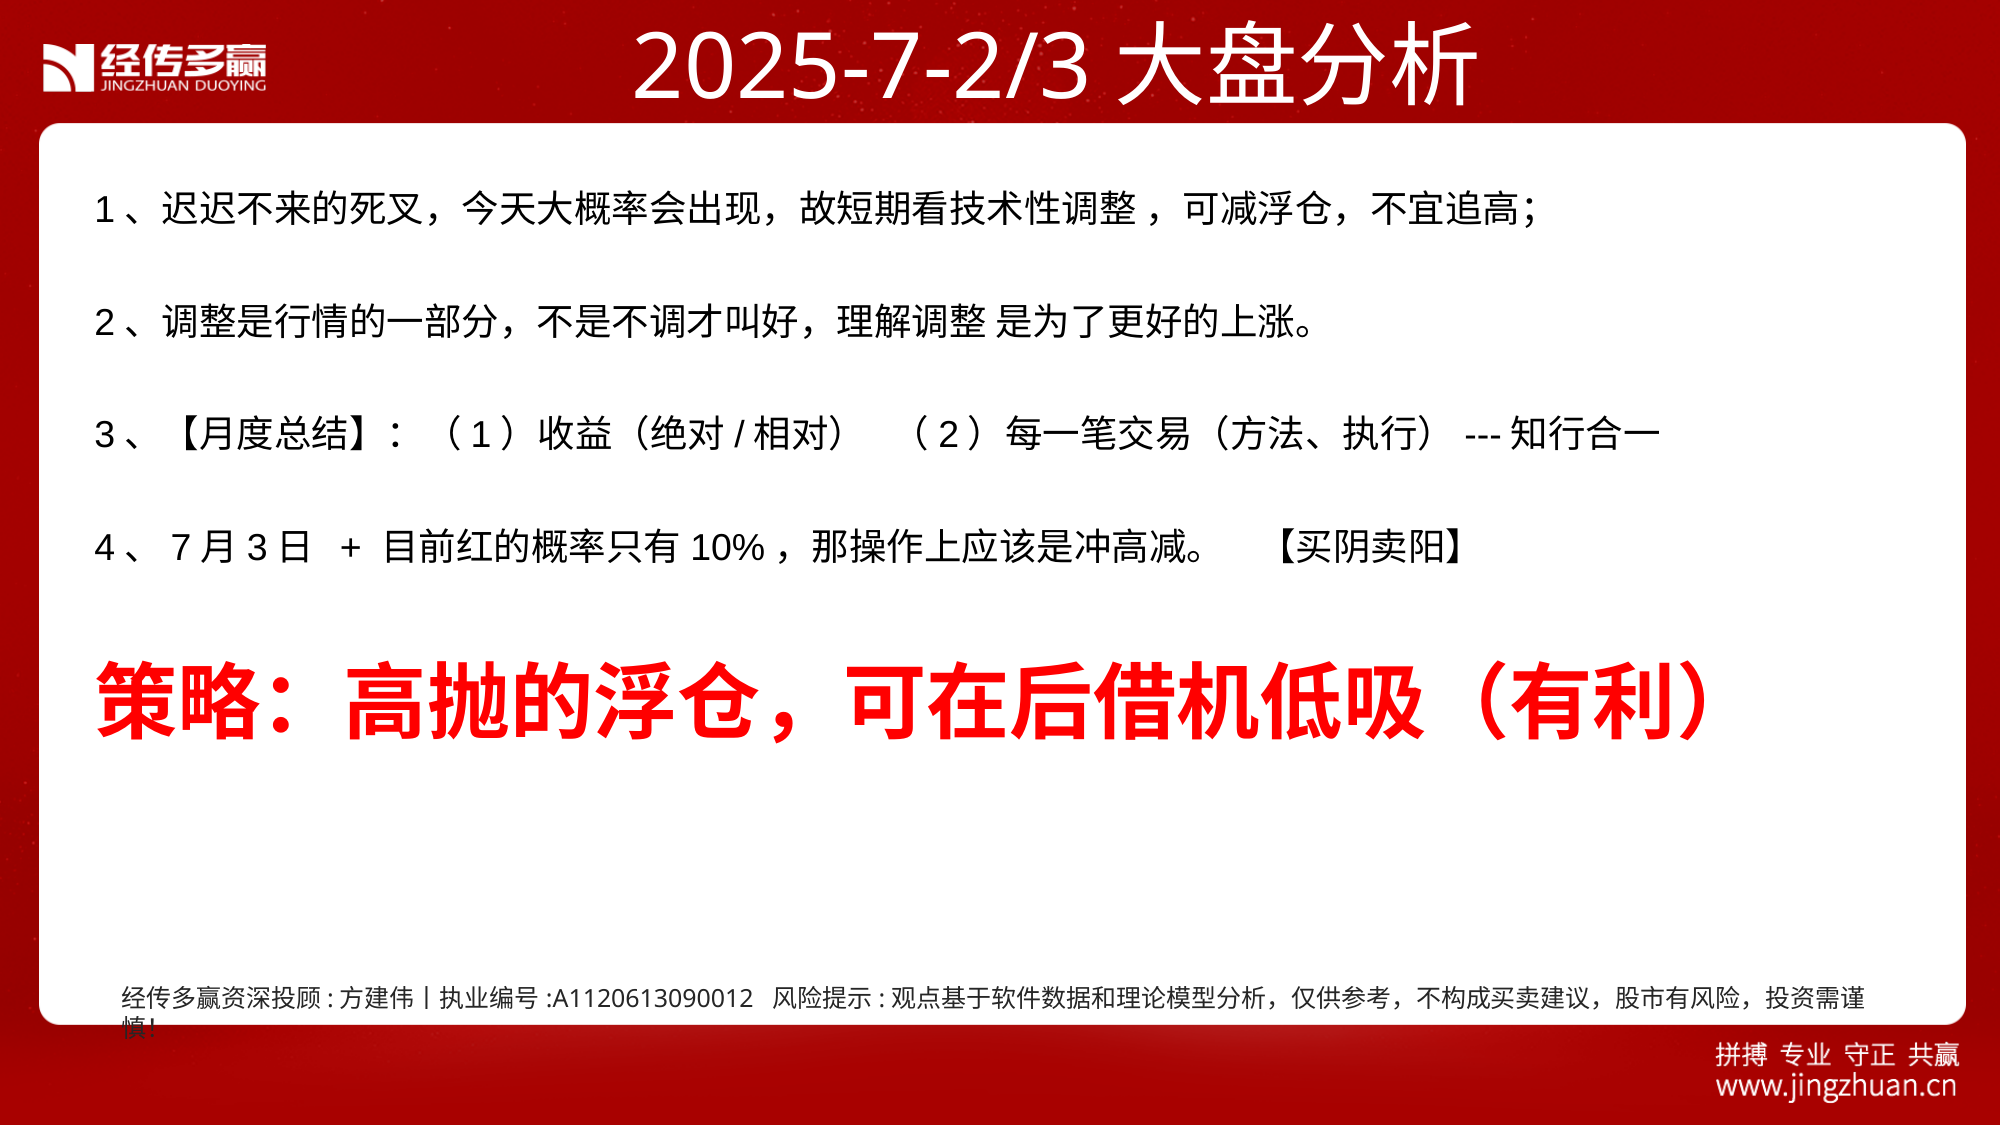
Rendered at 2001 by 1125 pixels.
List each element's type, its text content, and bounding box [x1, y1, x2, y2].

text_box 2025-7-2/3大盘分析 [487, 0, 1626, 125]
text_box 1、迟迟不来的死叉，今天大概率会出现，故短期看技术性调整 ，可减浮仓，不宜追高； 2、调整是行情的一部分，不是不调才叫好，理解调整 是为了更好的上涨。 3、【月度总结】：（1）收益（绝对/相对） （2）每一笔交易（方法、执行）---知行合一 4、7月3日 + 目前红的概率只有10%，那操作上应该是冲高减。 【买阴卖阳】 策略：高抛的浮仓，可在后借机低吸（有利） [79, 166, 1929, 757]
picture [0, 0, 2000, 1125]
